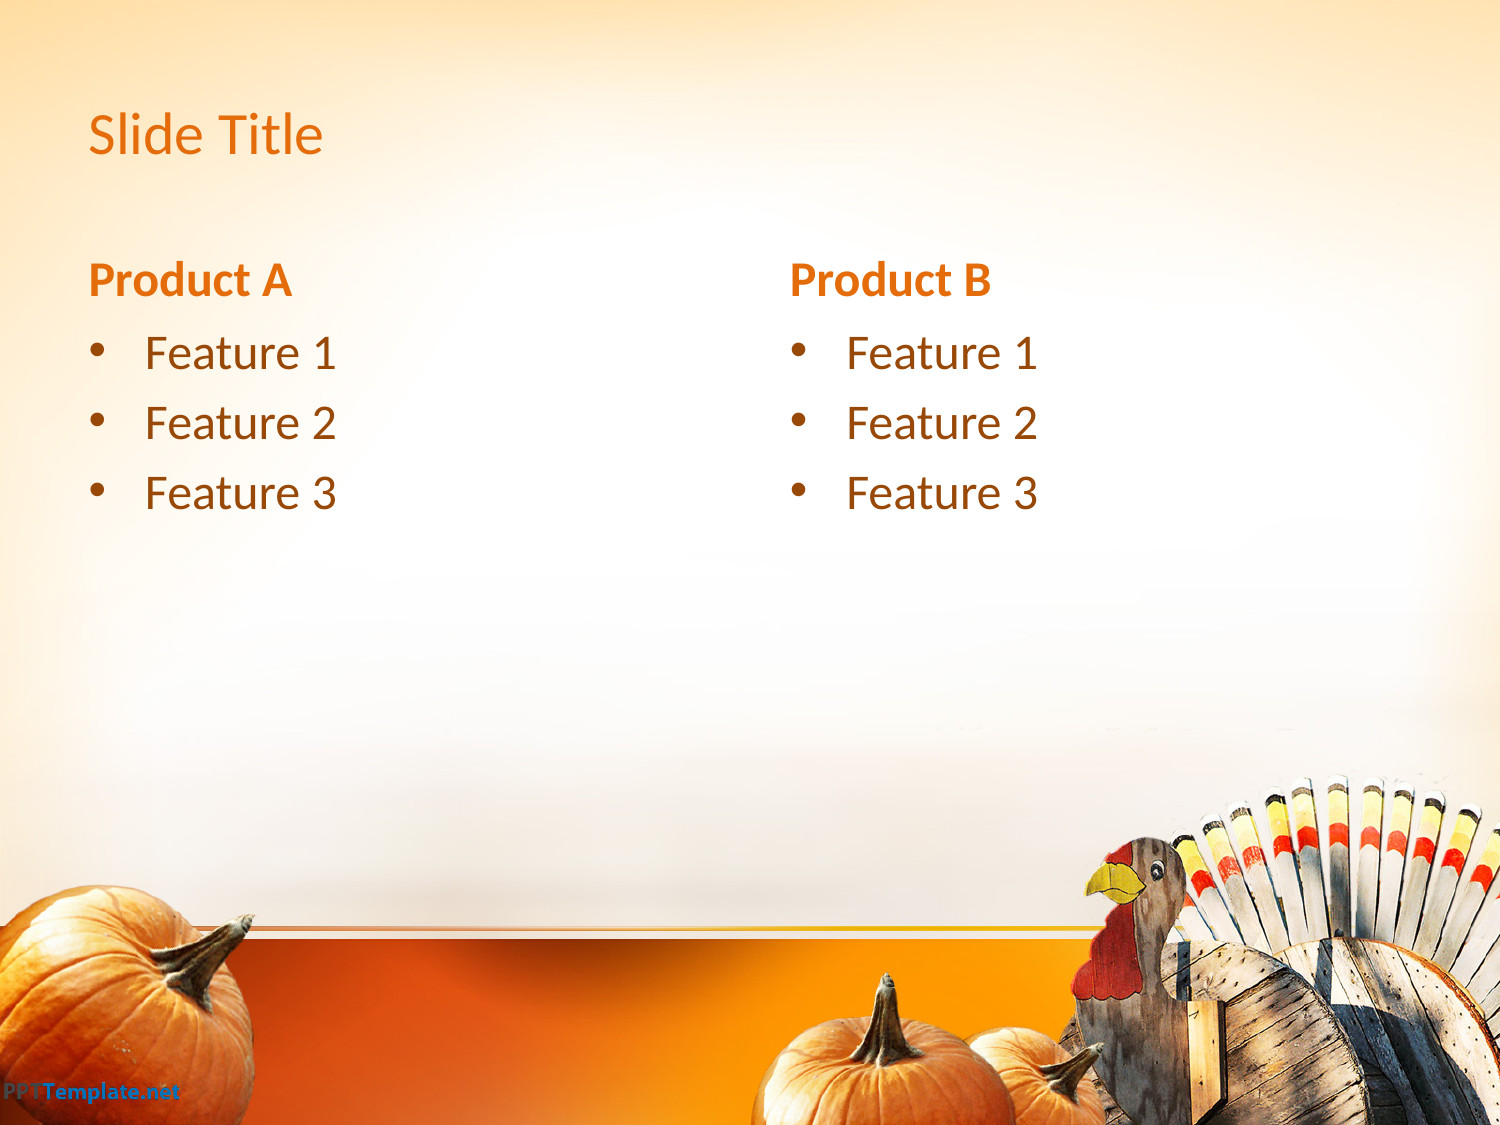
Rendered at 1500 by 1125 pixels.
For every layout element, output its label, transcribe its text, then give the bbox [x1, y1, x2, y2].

list Product B [775, 211, 1452, 311]
list Feature 1 Feature 2 Feature 3 [775, 311, 1452, 835]
picture [0, 0, 1500, 1125]
title Slide Title [73, 86, 1449, 174]
list Product A [73, 211, 775, 311]
list Feature 1 Feature 2 Feature 3 [73, 311, 775, 835]
